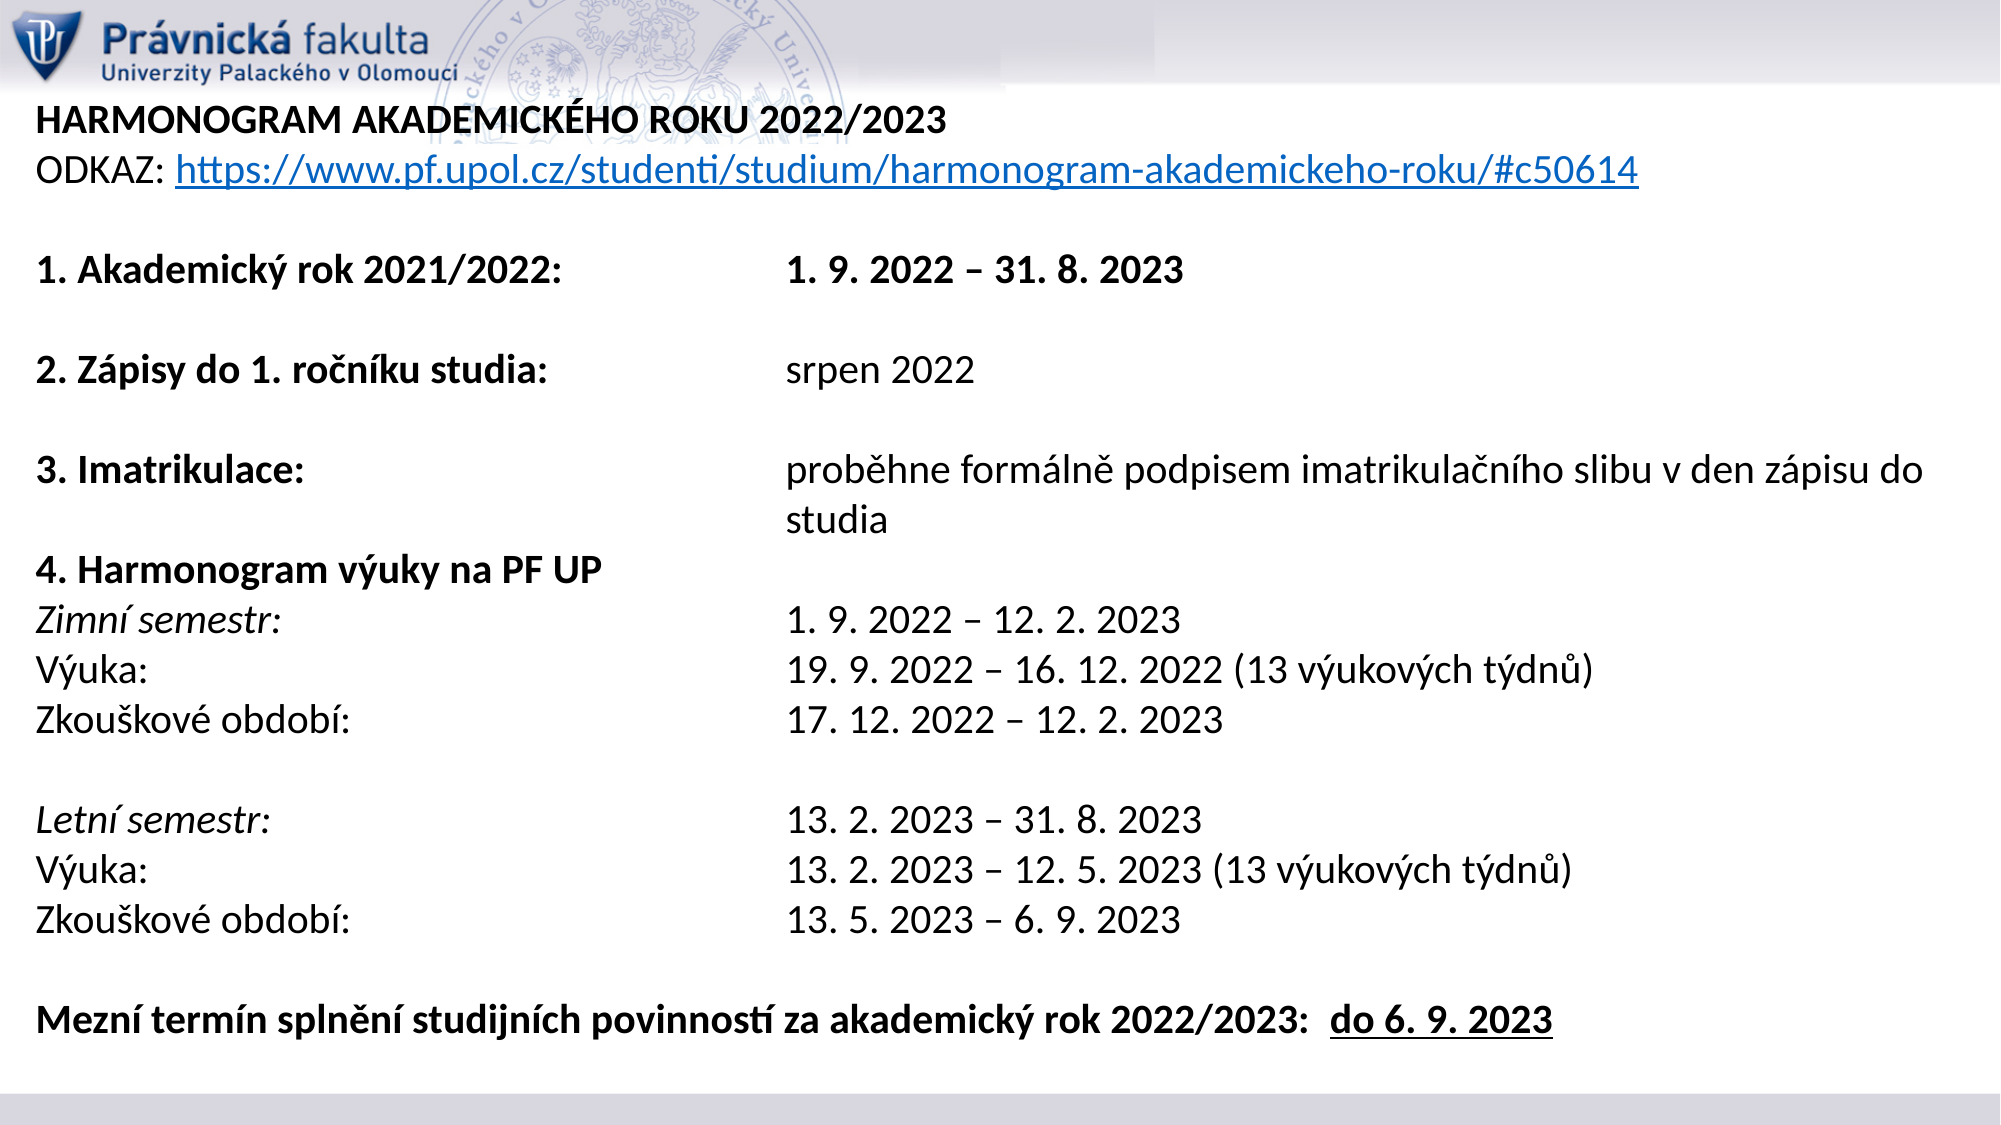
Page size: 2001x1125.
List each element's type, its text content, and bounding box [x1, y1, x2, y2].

picture [0, 0, 2001, 1125]
text_box Harmonogram akademického roku 2022/2023 ODKAZ: https://www.pf.upol.cz/studenti/studium/harmonogram-akademickeho-roku/#c50614 1. Akademický rok 2021/2022: 1. 9. 2022 – 31. 8. 2023 2. Zápisy do 1. ročníku studia: srpen 2022 3. Imatrikulace: proběhne formálně podpisem imatrikulačního slibu v den zápisu do studia 4. Harmonogram výuky na PF UP Zimní semestr: 1. 9. 2022 – 12. 2. 2023 Výuka: 19. 9. 2022 – 16. 12. 2022 (13 výukových týdnů) Zkouškové období: 17. 12. 2022 – 12. 2. 2023 Letní semestr: 13. 2. 2023 – 31. 8. 2023 Výuka: 13. 2. 2023 – 12. 5. 2023 (13 výukových týdnů) Zkouškové období: 13. 5. 2023 – 6. 9. 2023 Mezní termín splnění studijních povinností za akademický rok 2022/2023: do 6. 9. 2023 [20, 84, 2000, 1095]
